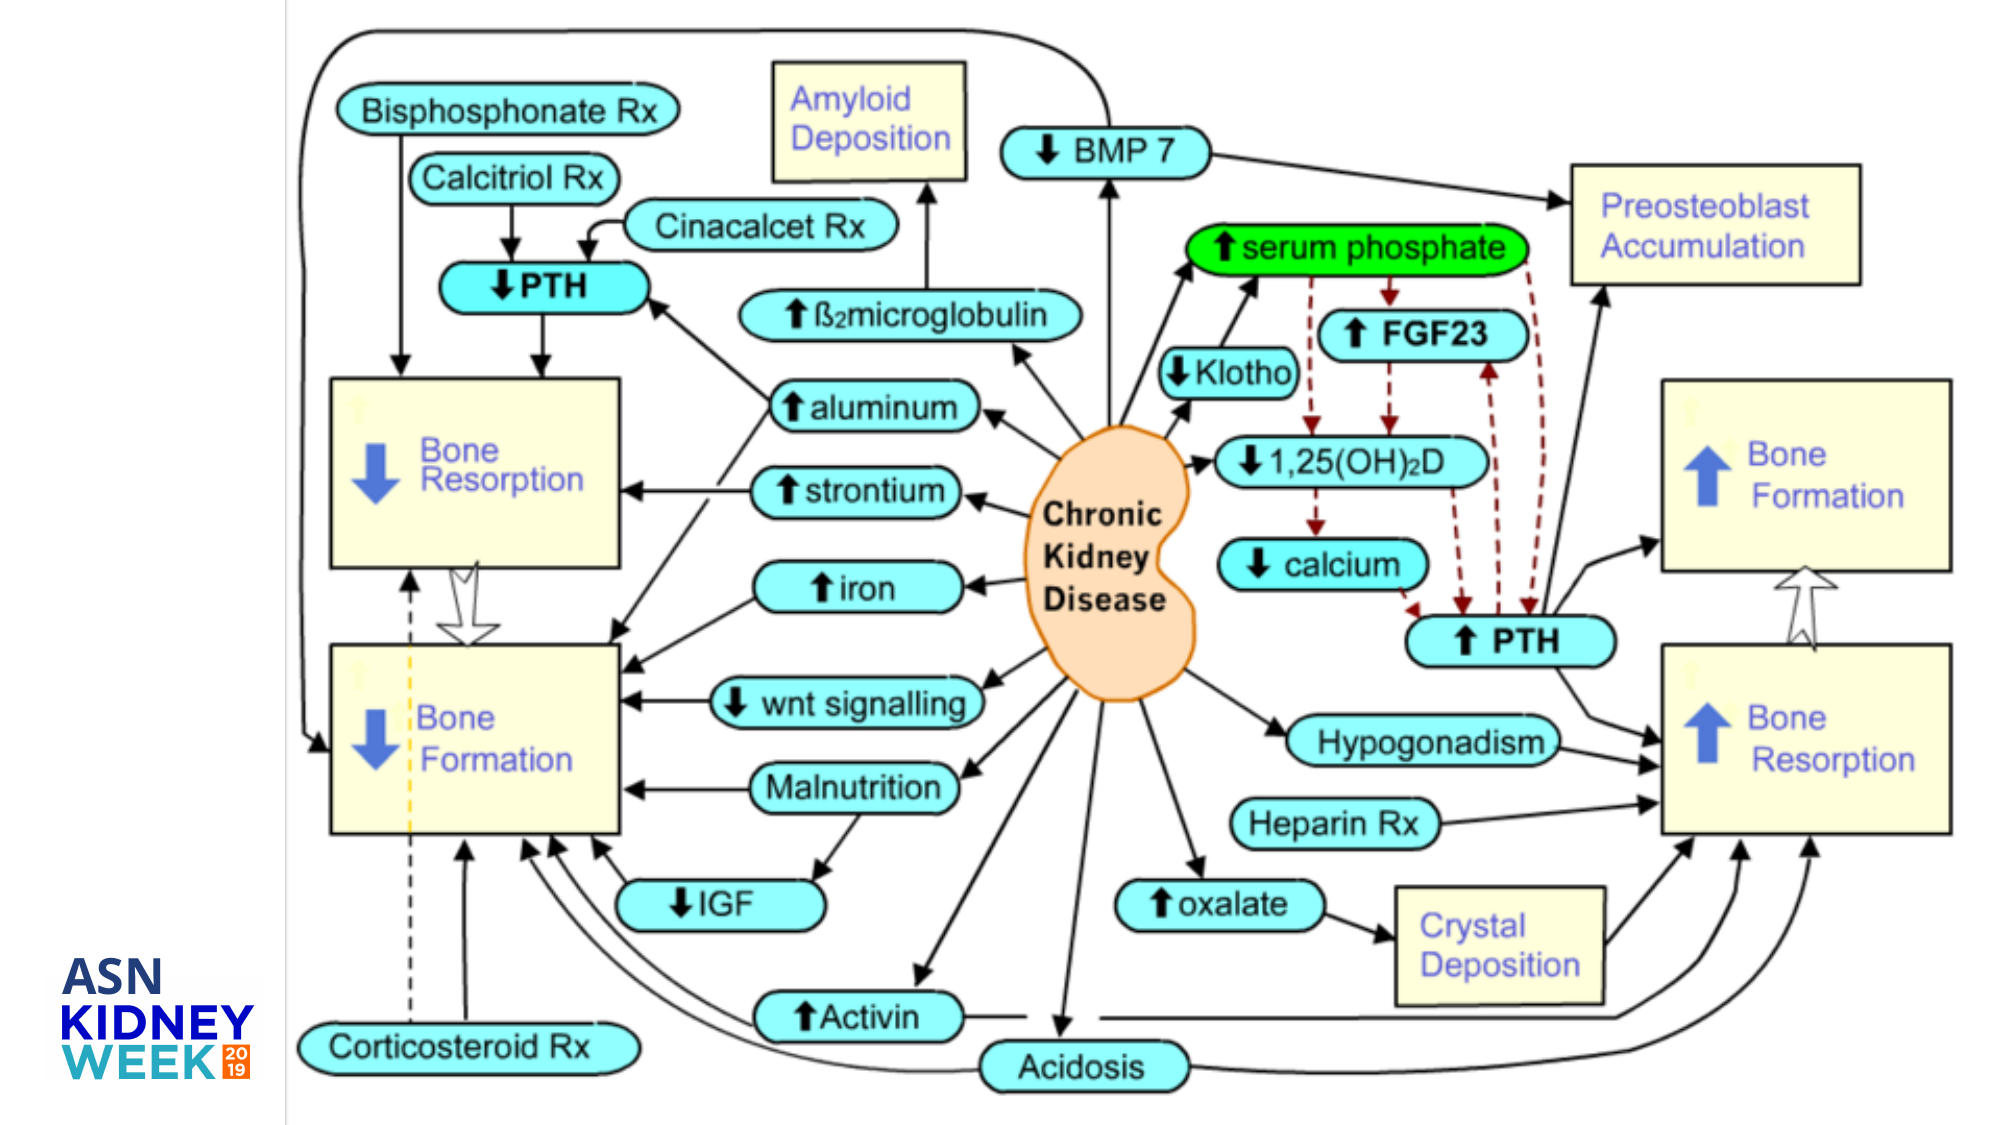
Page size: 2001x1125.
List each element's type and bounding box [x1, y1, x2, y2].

picture [44, 975, 266, 1081]
picture [148, 975, 154, 985]
picture [284, 0, 1991, 1125]
